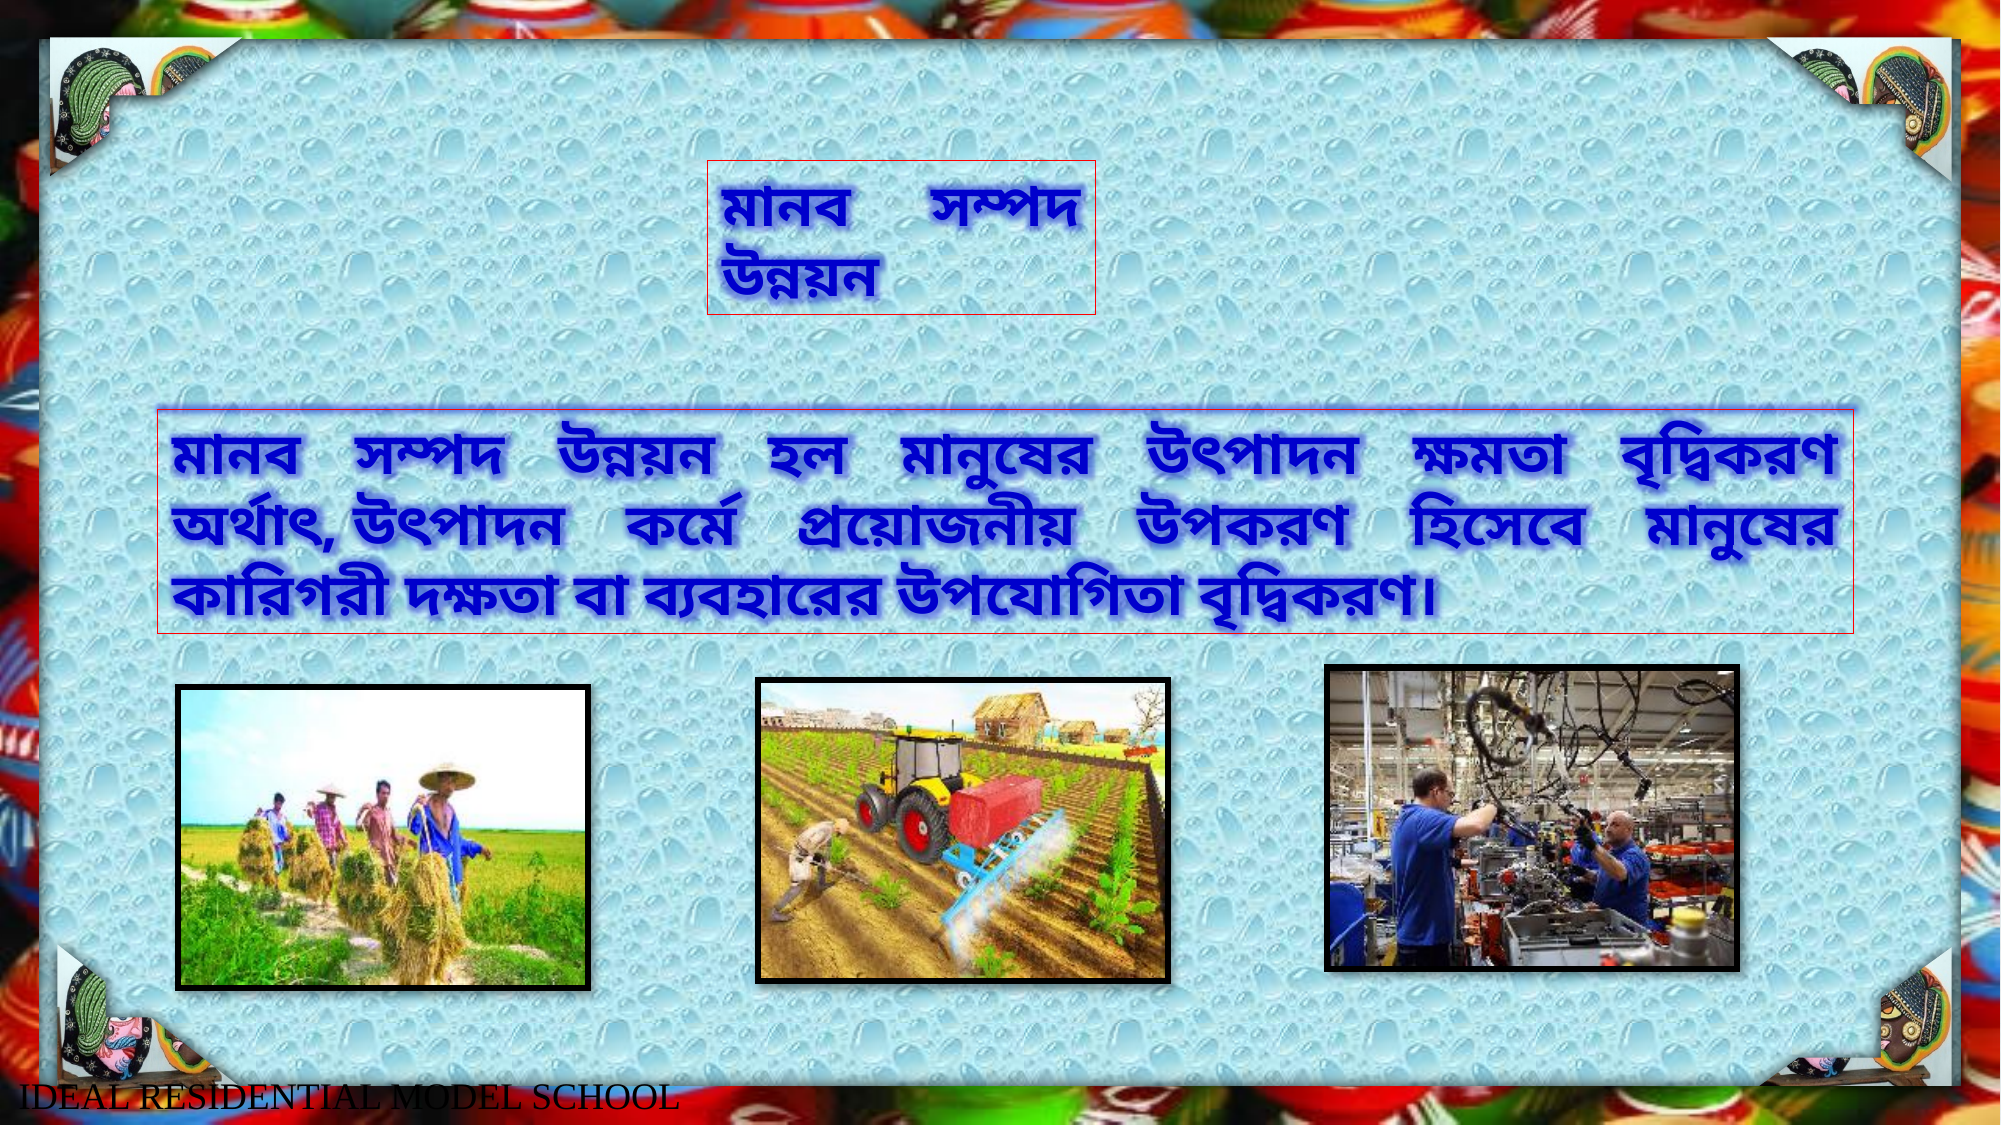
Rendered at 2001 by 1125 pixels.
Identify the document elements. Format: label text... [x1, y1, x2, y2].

text_box IDEAL RESIDENTIAL MODEL SCHOOL [3, 1064, 697, 1125]
text_box মানব সম্পদ উন্নয়ন হল মানুষের উৎপাদন ক্ষমতা বৃদ্বিকরণ অর্থাৎ, উৎপাদন কর্মে প্রয়োজনীয় উপকরণ হিসেবে মানুষের কারিগরী দক্ষতা বা ব্যবহারের উপযোগিতা বৃদ্বিকরণ। [157, 409, 1854, 634]
text_box মানব সম্পদ উন্নয়ন [707, 160, 1096, 315]
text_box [180, 670, 1735, 986]
picture [0, 0, 2001, 1125]
